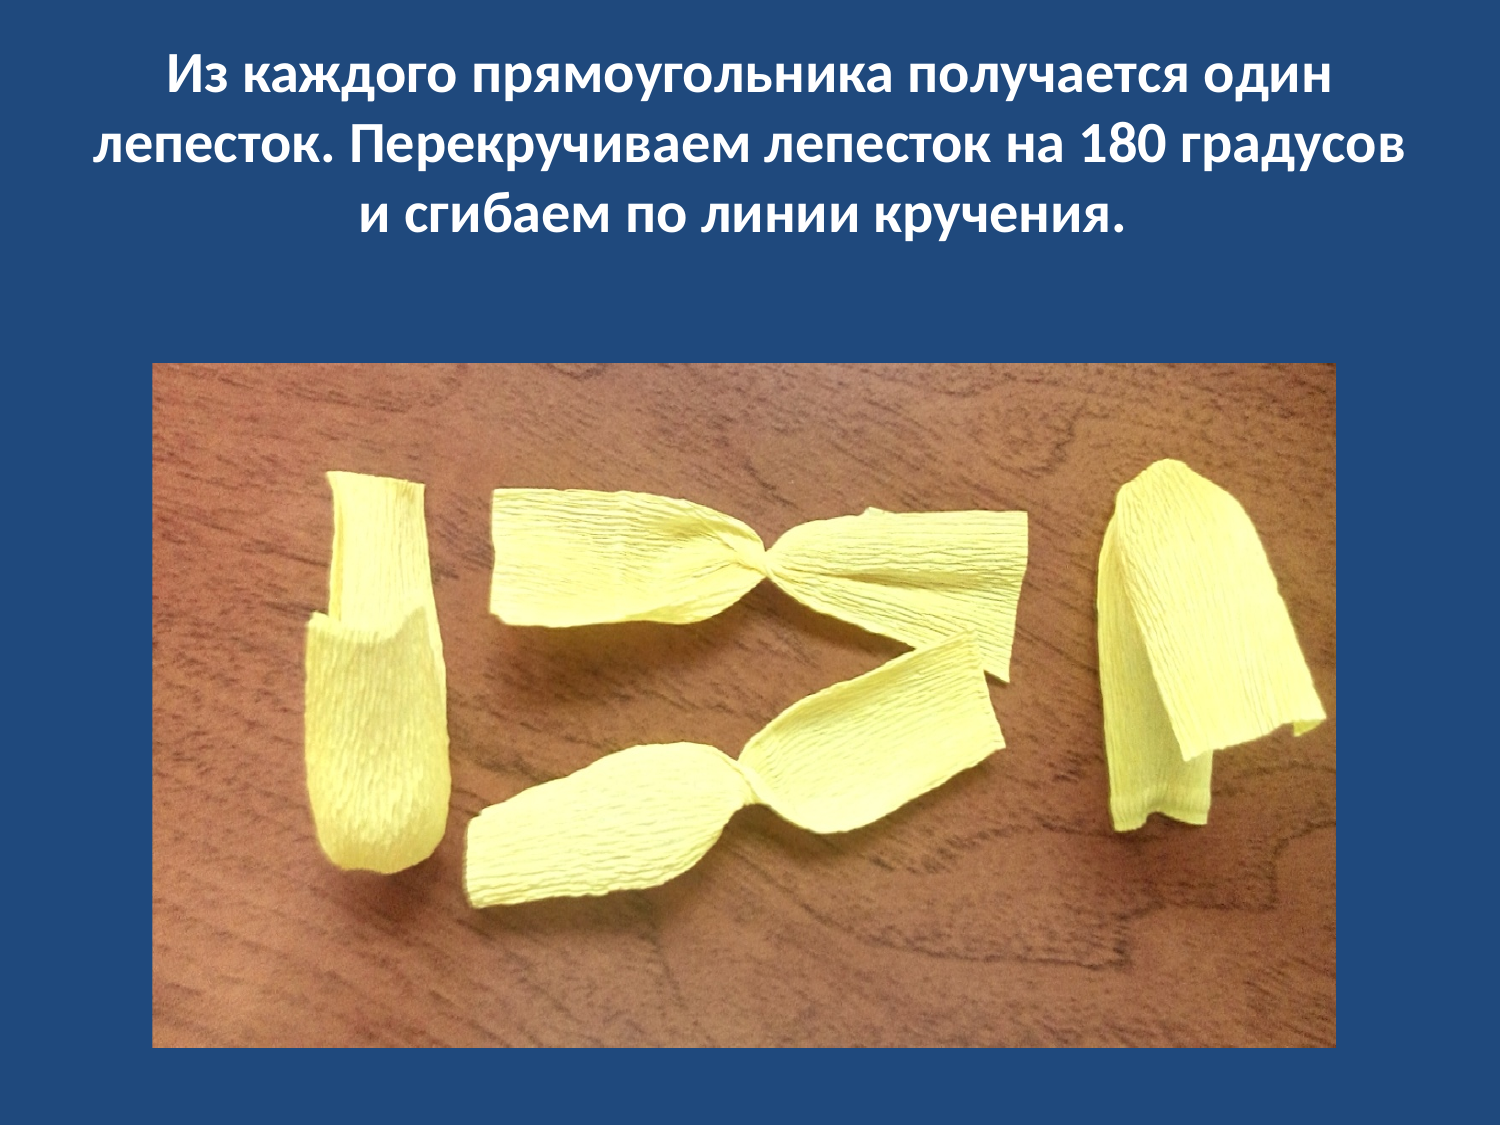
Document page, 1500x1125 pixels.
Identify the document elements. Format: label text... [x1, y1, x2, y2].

picture [152, 362, 1337, 1048]
title Из каждого прямоугольника получается один лепесток. Перекручиваем лепесток на 180 градусов и сгибаем по линии кручения. [75, 45, 1425, 233]
